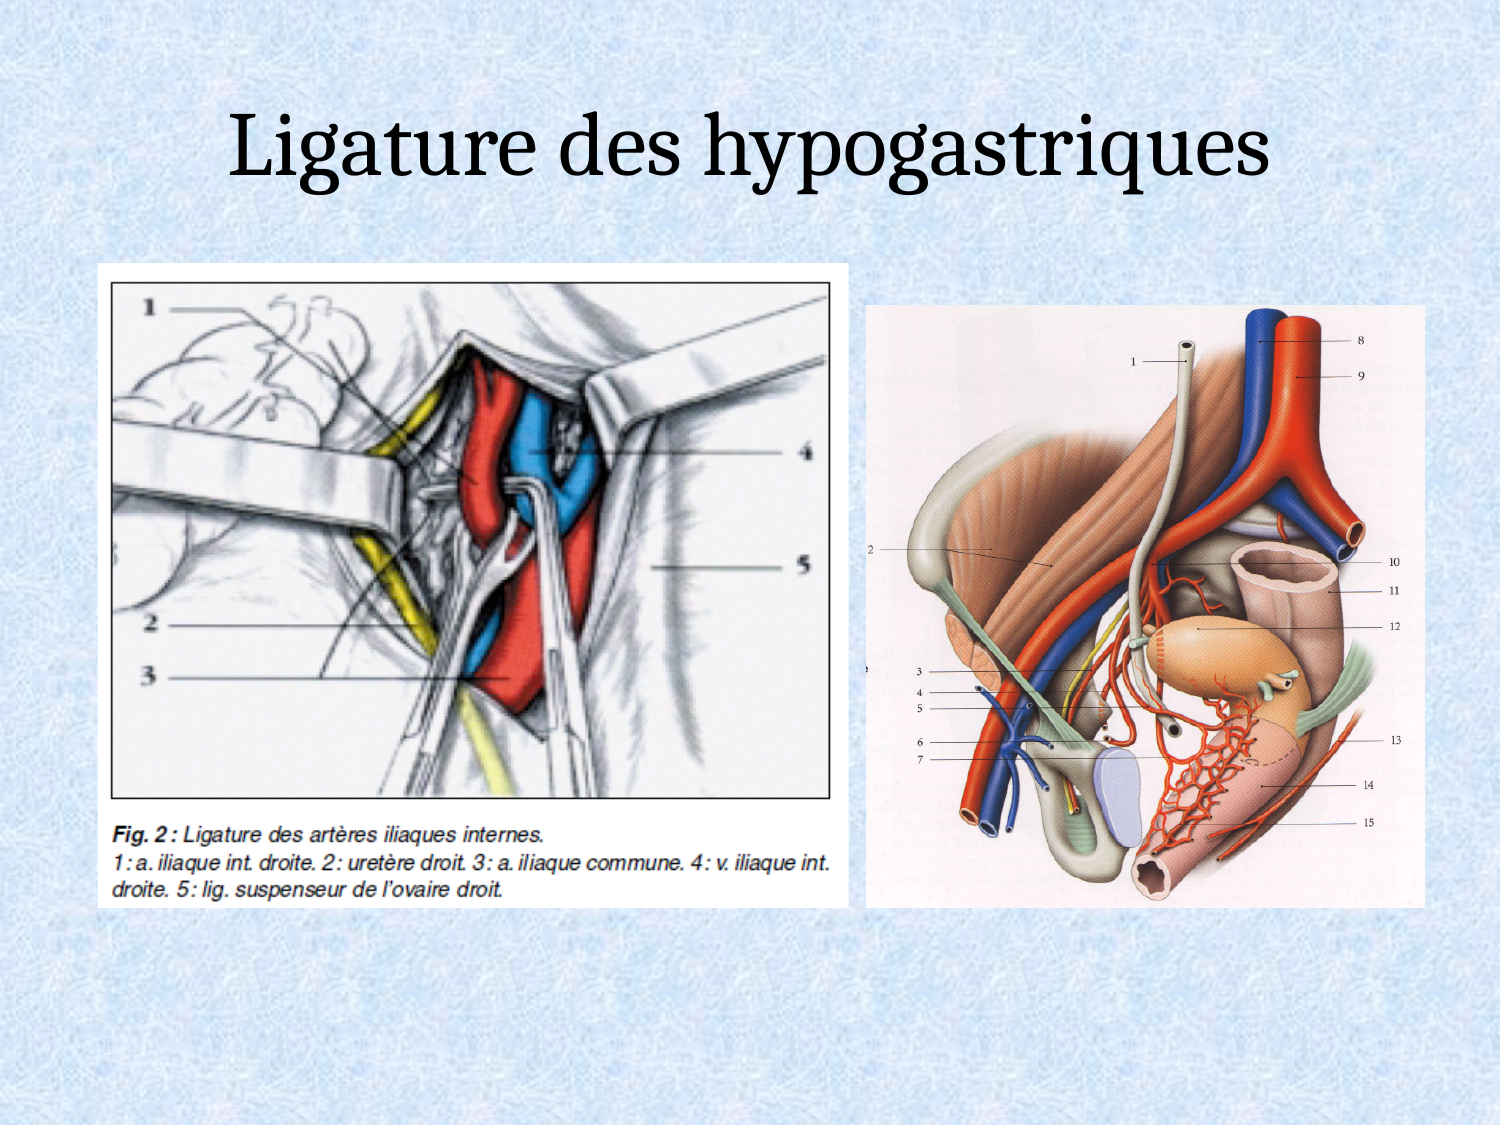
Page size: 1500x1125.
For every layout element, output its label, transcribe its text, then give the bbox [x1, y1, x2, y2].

picture [0, 0, 1500, 1125]
title Ligature des hypogastriques [75, 45, 1425, 233]
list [97, 263, 849, 908]
